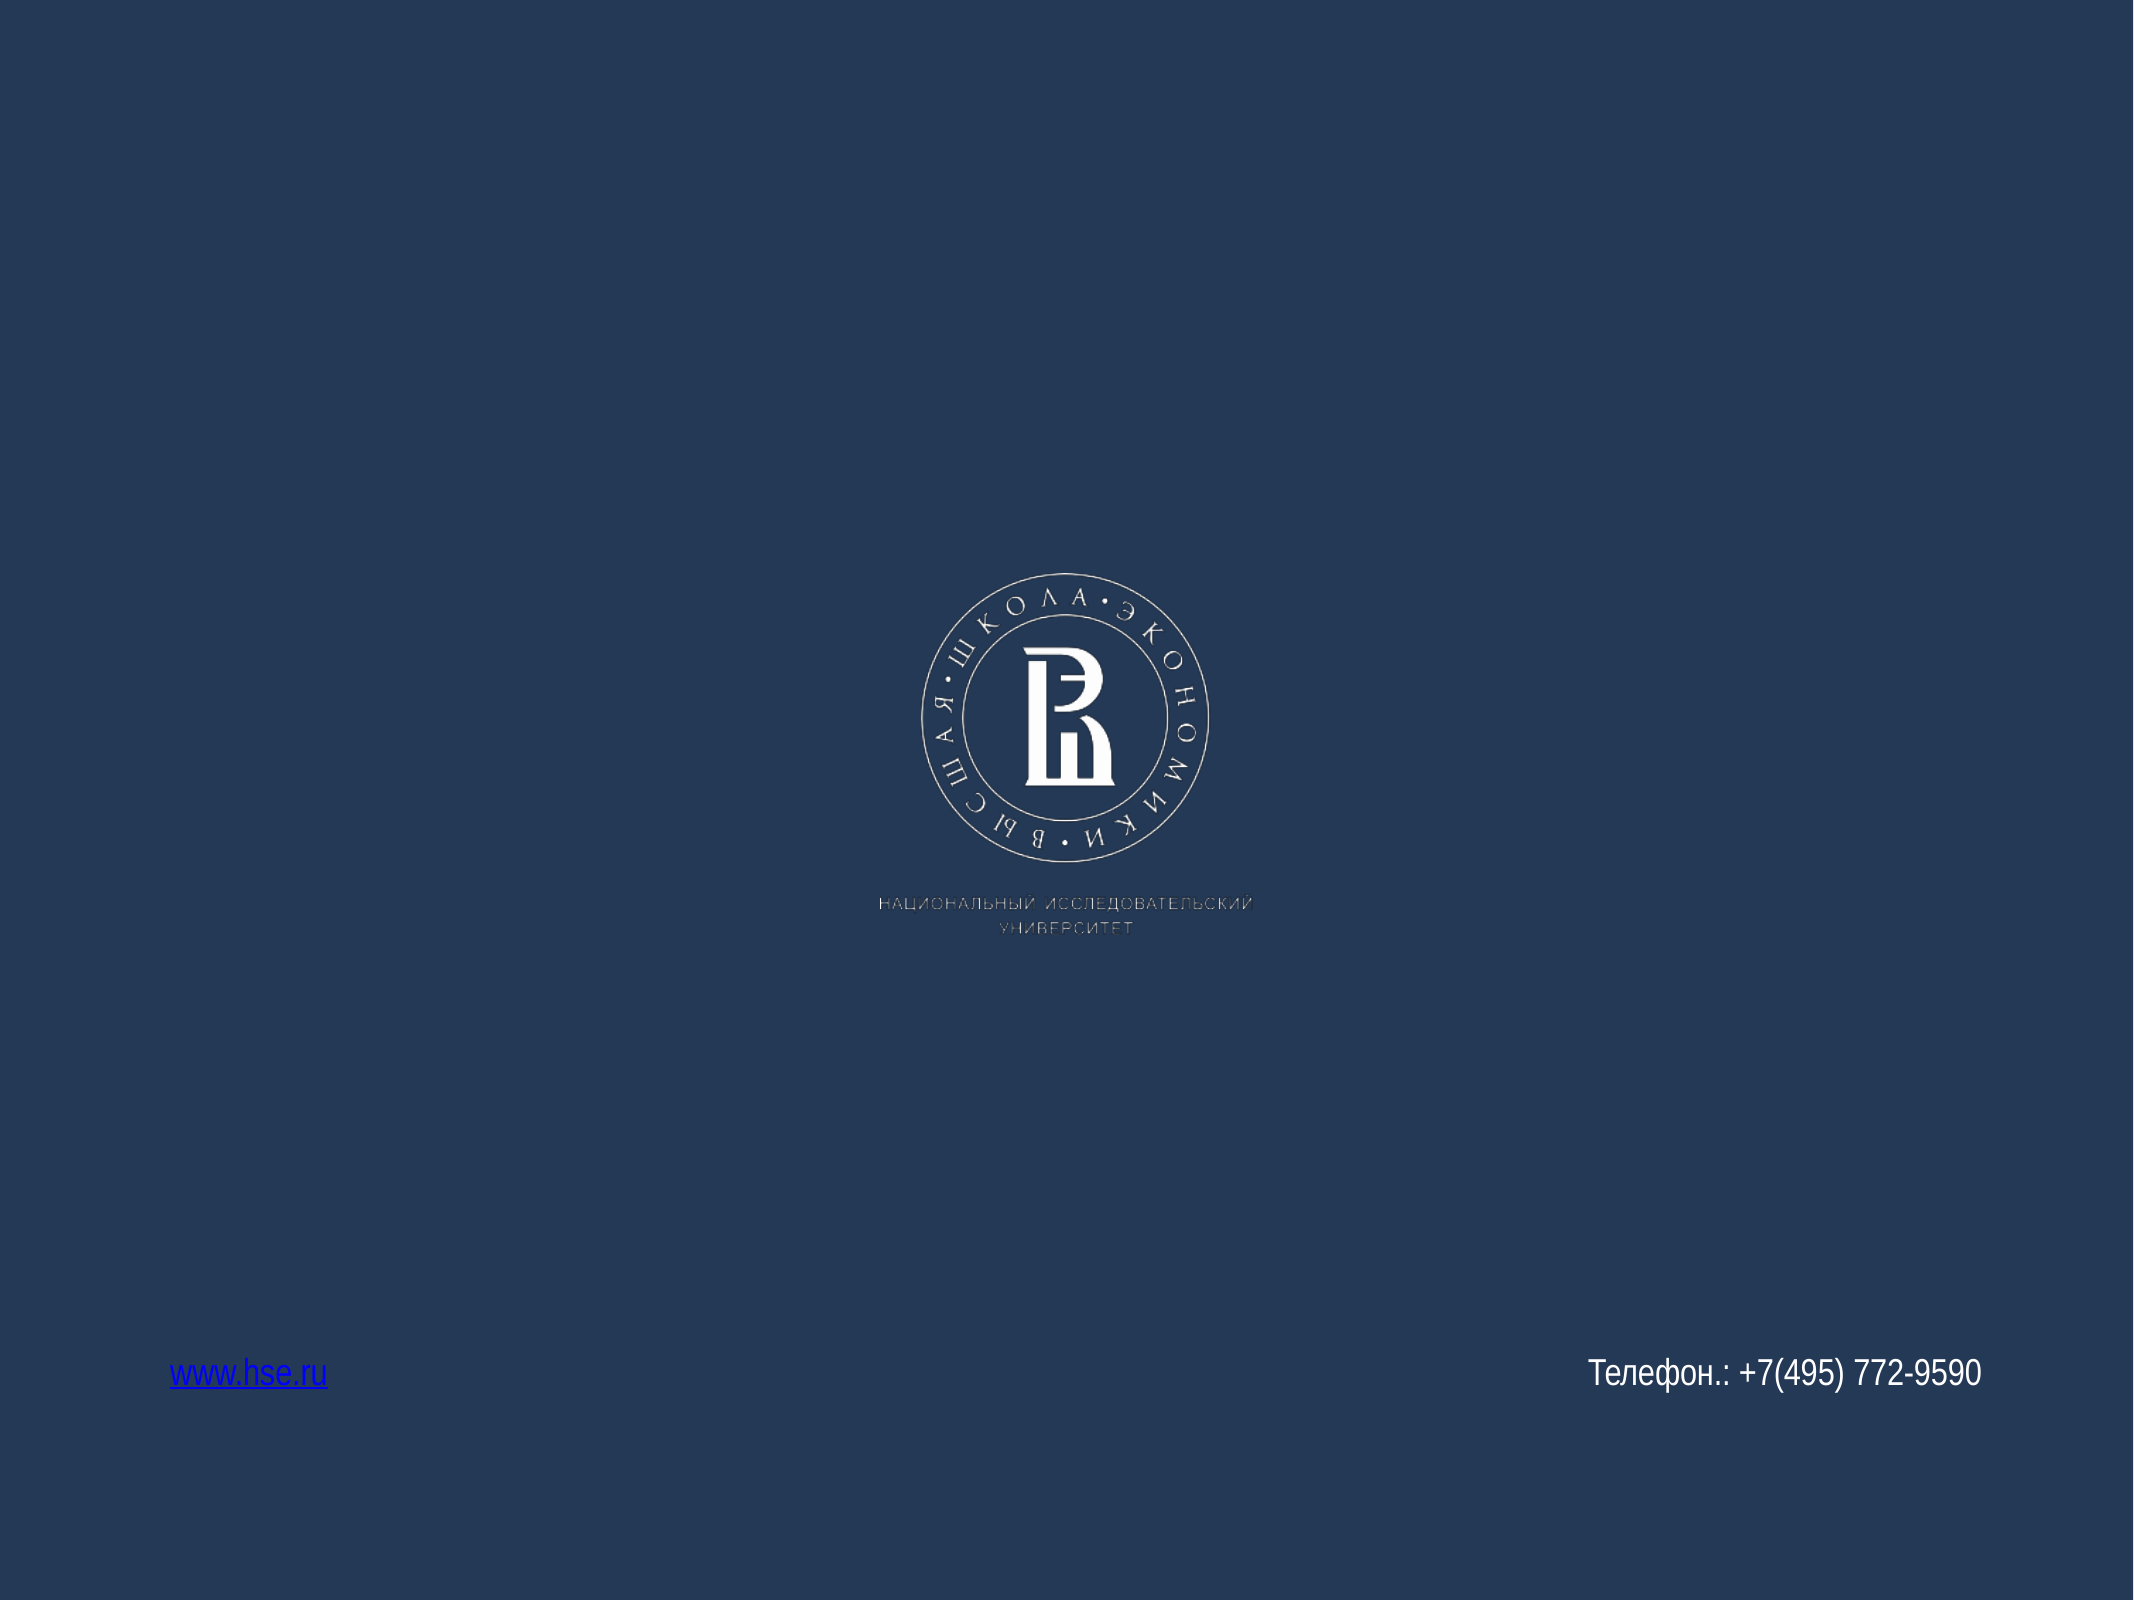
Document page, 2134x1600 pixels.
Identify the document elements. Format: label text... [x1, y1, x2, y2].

text_box [880, 573, 1253, 935]
text_box Телефон.: +7(495) 772-9590 [1585, 1345, 1992, 1393]
text_box www.hse.ru [168, 1345, 333, 1393]
